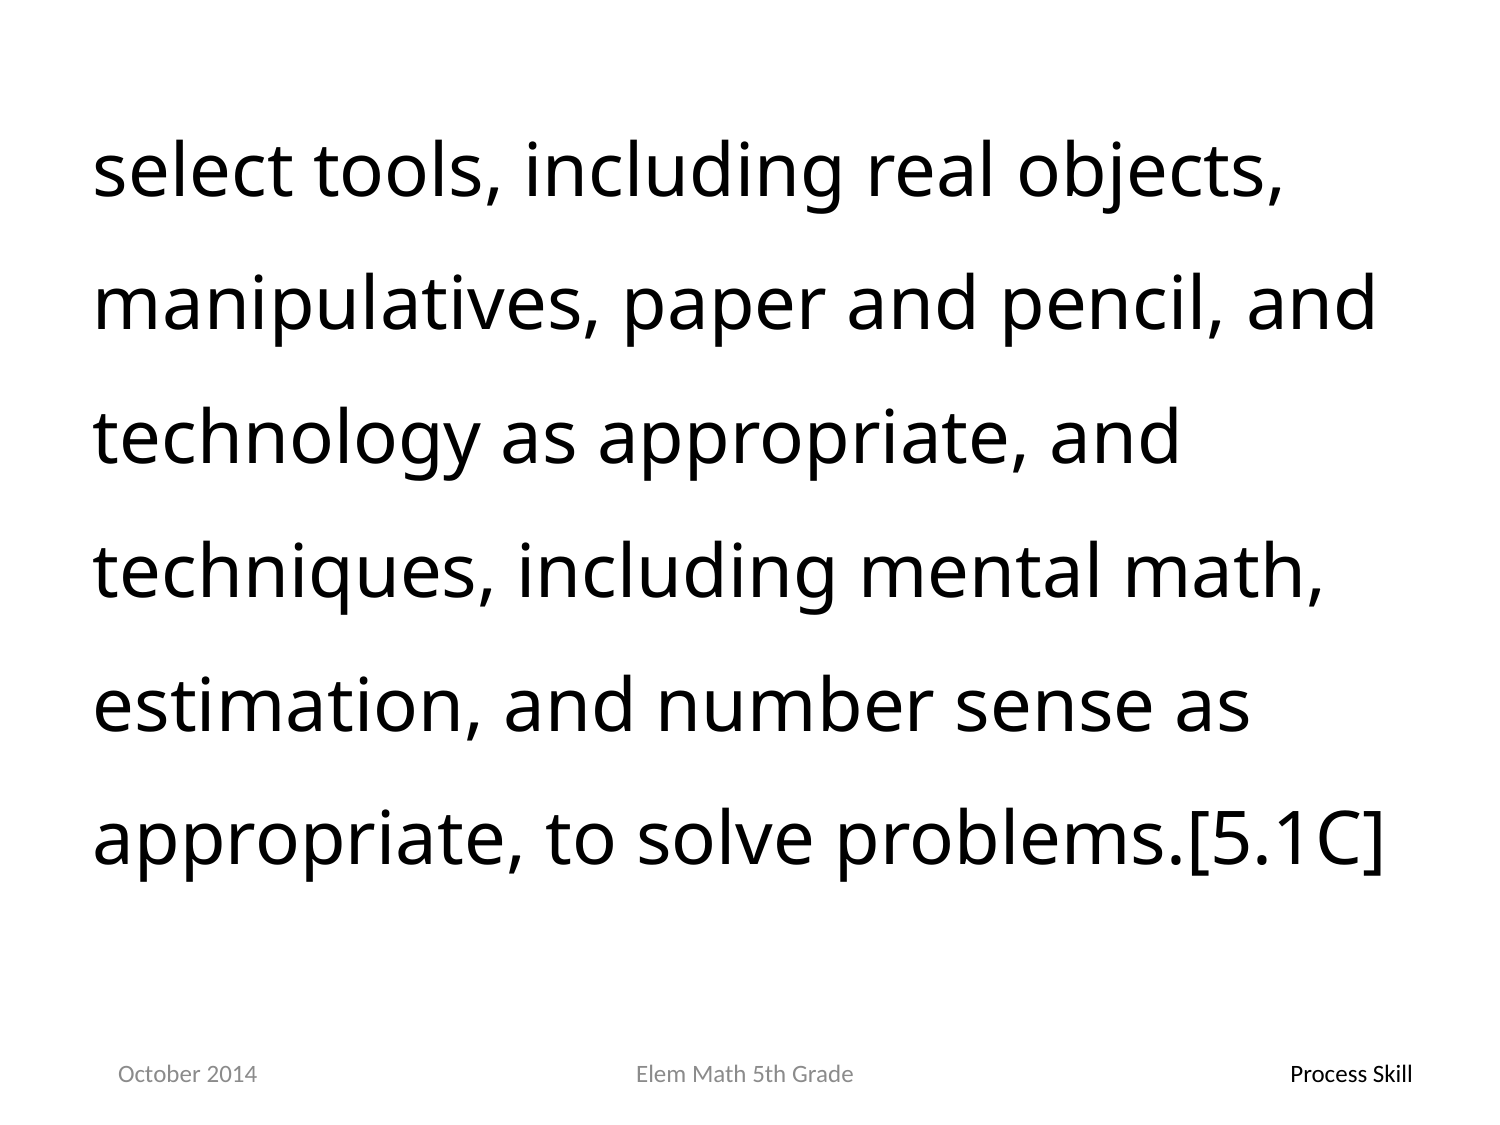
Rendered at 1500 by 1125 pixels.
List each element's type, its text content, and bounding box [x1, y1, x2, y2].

footer Elem Math 5th Grade [492, 1042, 999, 1103]
subtitle select tools, including real objects, manipulatives, paper and pencil, and technology as appropriate, and techniques, including mental math, estimation, and number sense as appropriate, to solve problems.[5.1C] [78, 70, 1429, 1014]
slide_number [103, 1042, 441, 1103]
